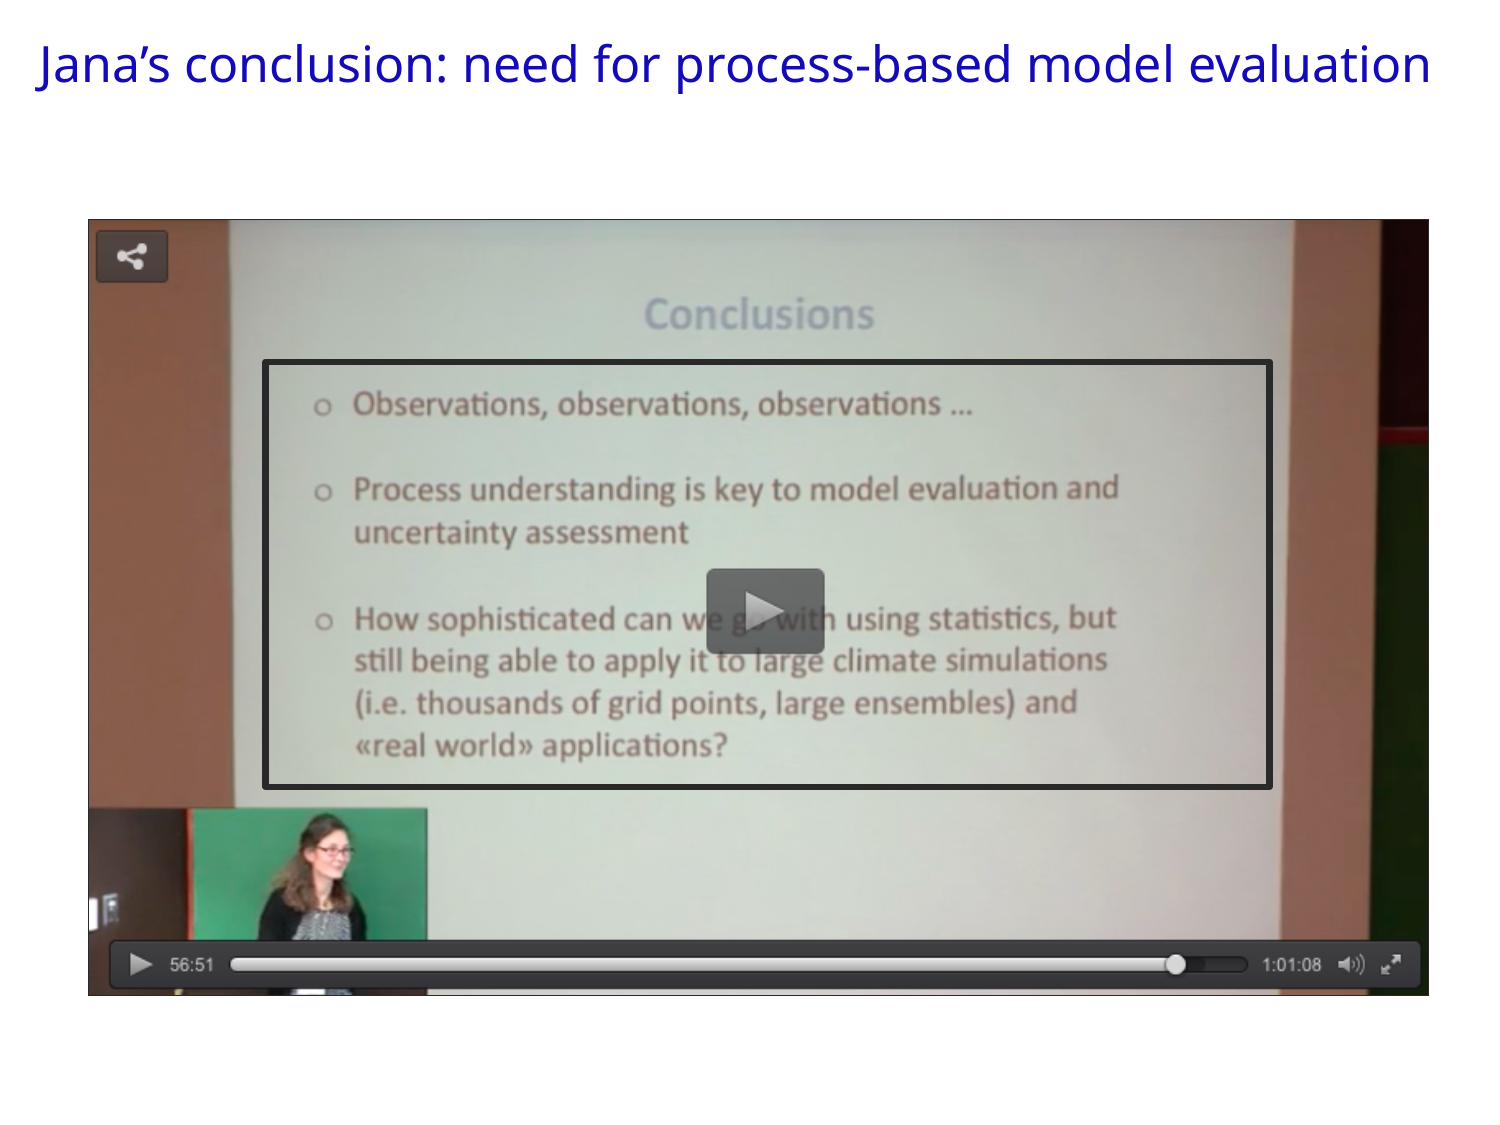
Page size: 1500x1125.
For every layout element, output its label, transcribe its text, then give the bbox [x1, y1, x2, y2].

picture [88, 219, 1429, 996]
title Jana’s conclusion: need for process-based model evaluation [24, 12, 1463, 113]
